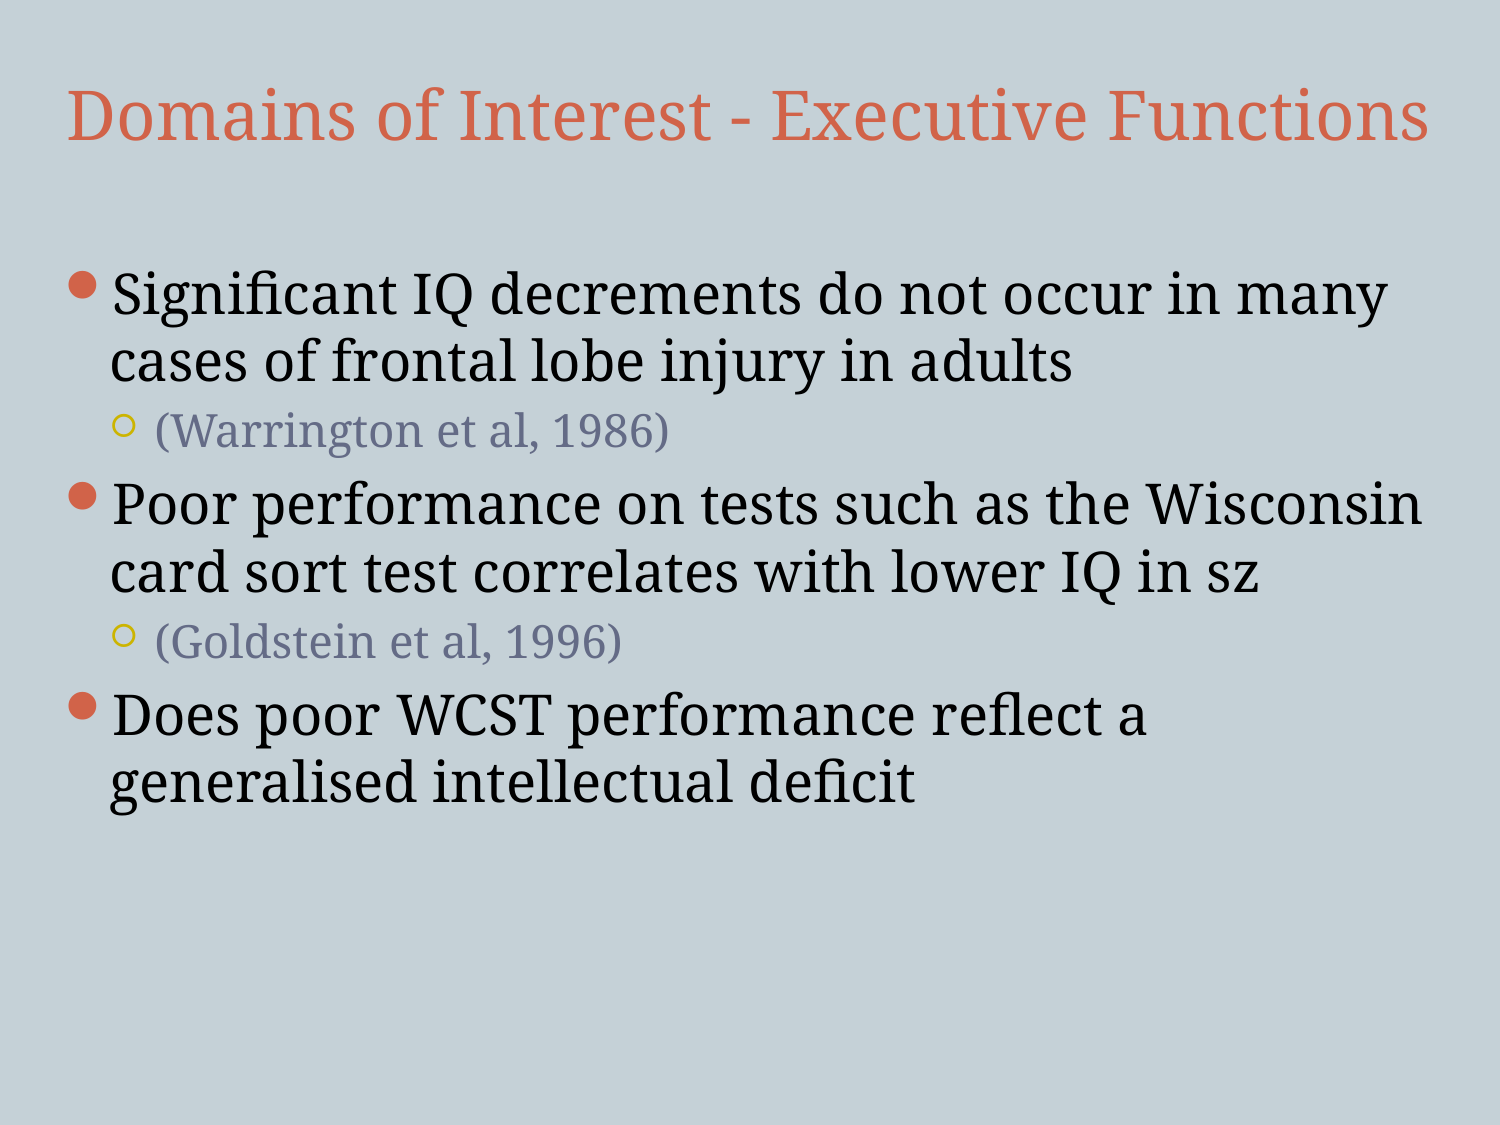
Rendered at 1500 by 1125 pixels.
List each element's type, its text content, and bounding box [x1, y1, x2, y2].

list Significant IQ decrements do not occur in many cases of frontal lobe injury in adults (Warrington et al, 1986) Poor performance on tests such as the Wisconsin card sort test correlates with lower IQ in sz (Goldstein et al, 1996) Does poor WCST performance reflect a generalised intellectual deficit [49, 250, 1445, 1001]
title Domains of Interest - Executive Functions [49, 37, 1450, 162]
